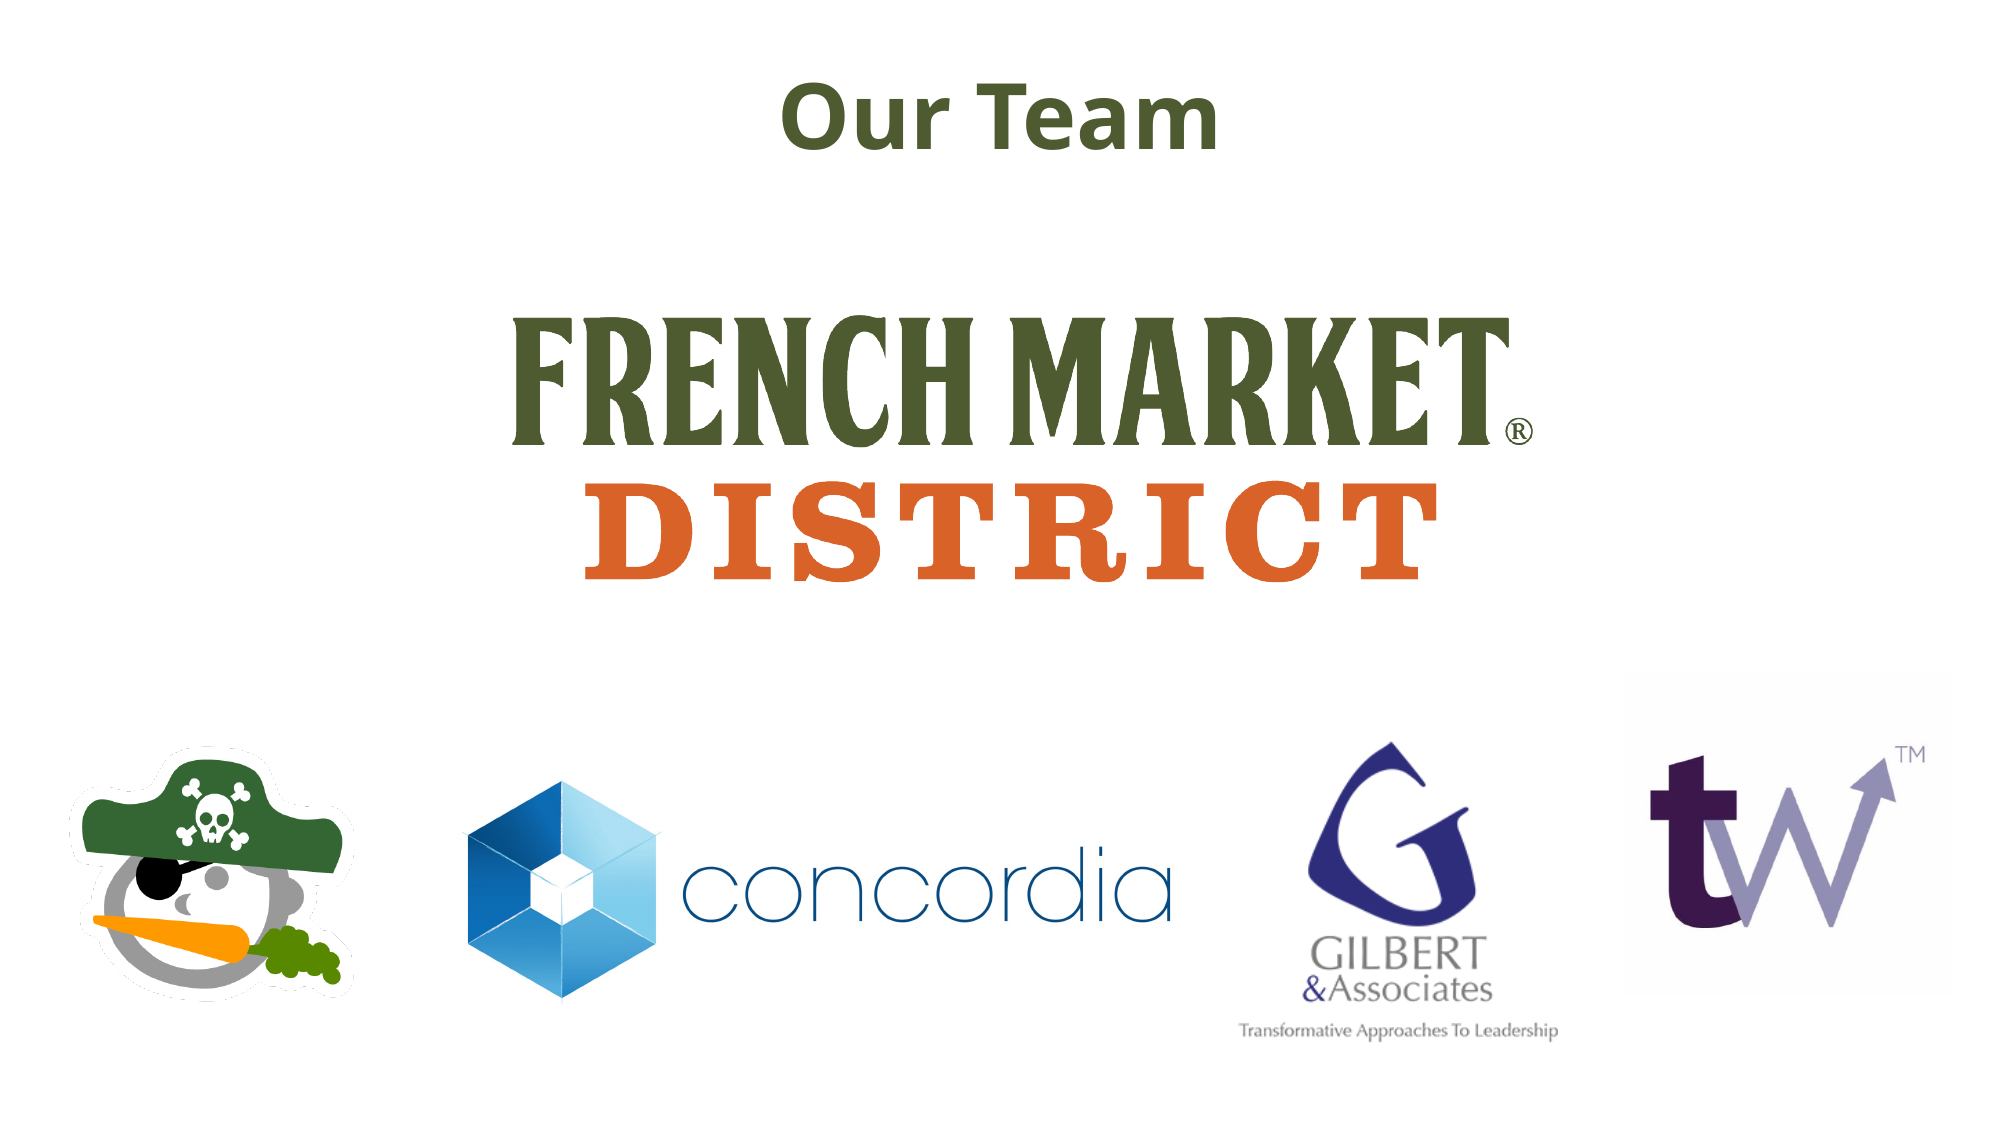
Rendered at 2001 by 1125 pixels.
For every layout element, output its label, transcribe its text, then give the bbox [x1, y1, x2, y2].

picture [1227, 711, 1572, 1062]
subtitle Our Team [249, 63, 1750, 335]
picture [418, 198, 1951, 996]
picture [49, 711, 374, 1037]
picture [428, 742, 1205, 1052]
